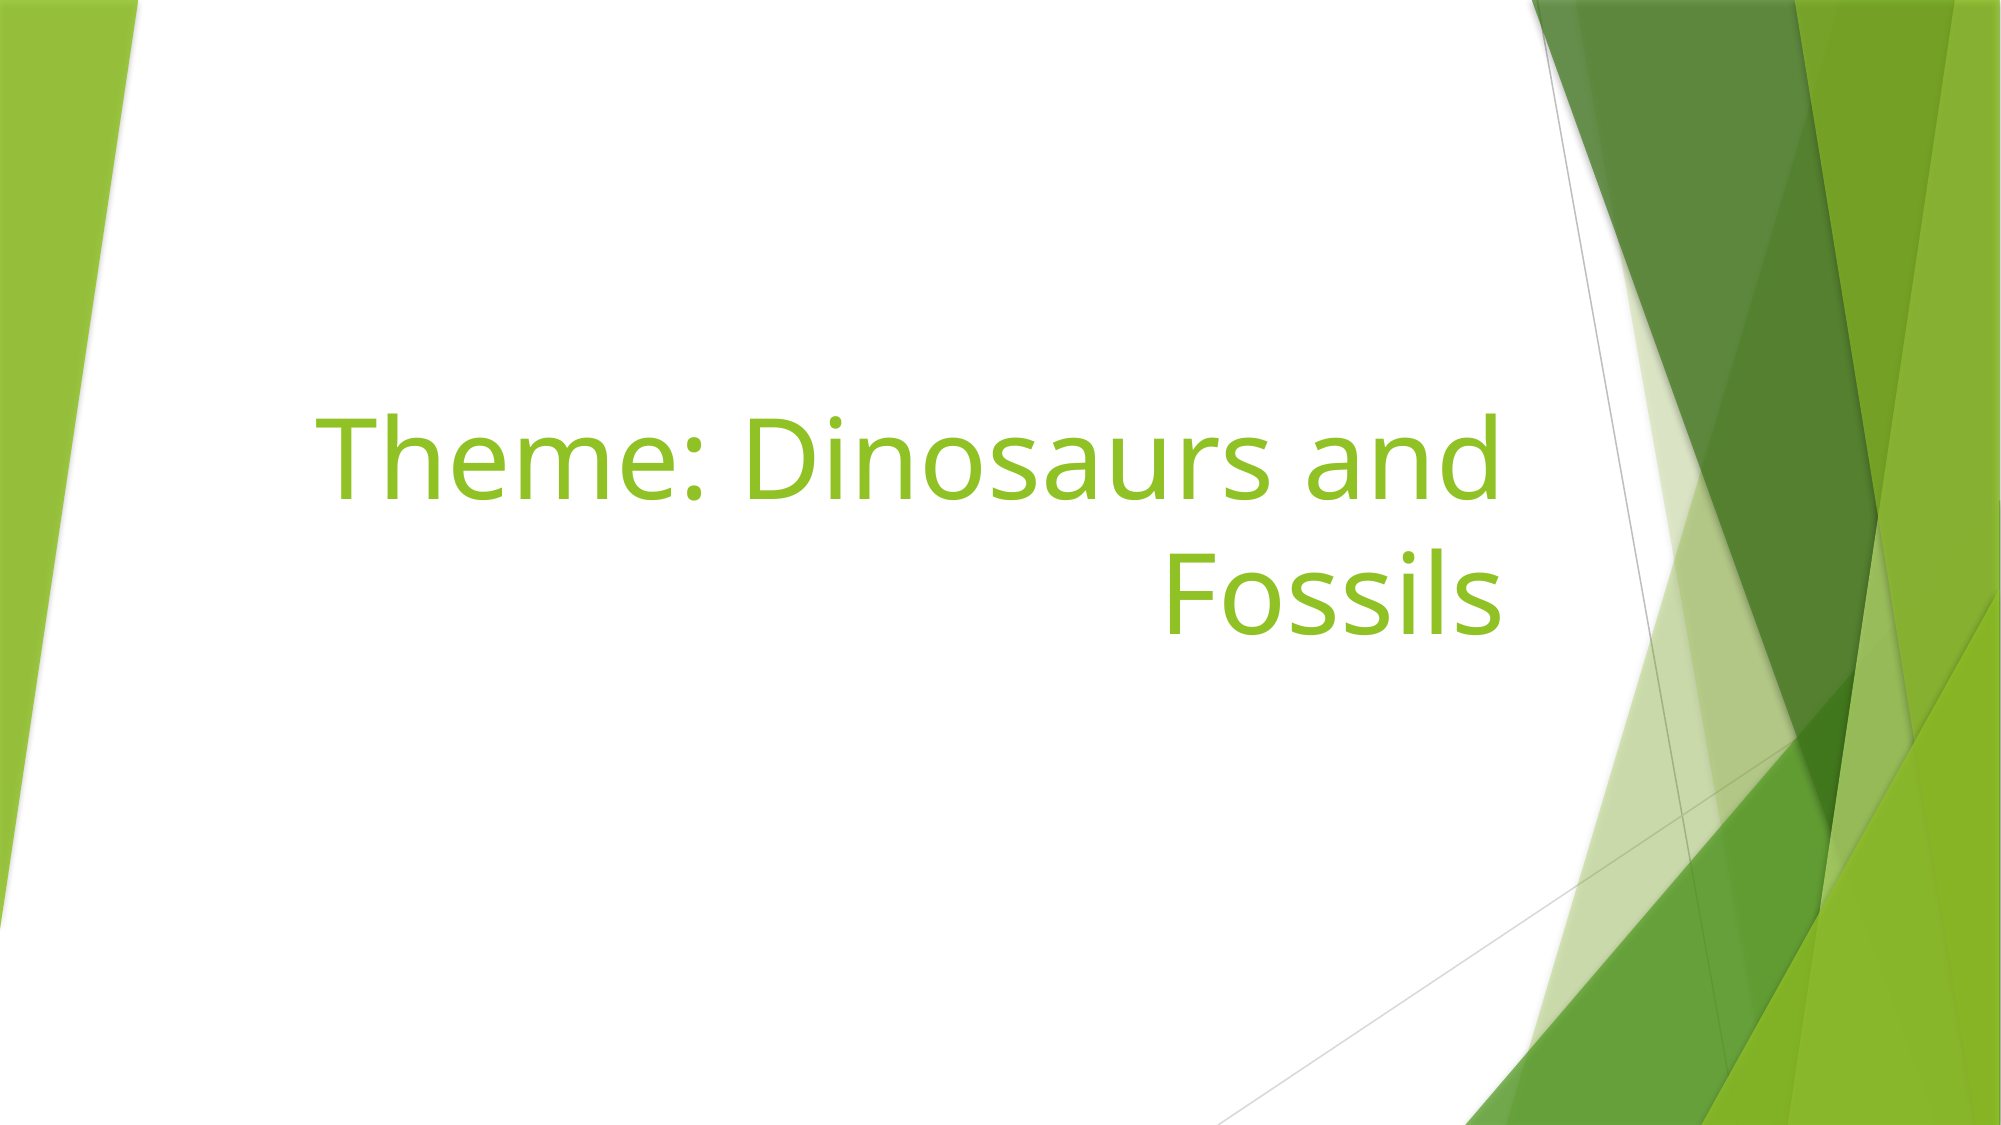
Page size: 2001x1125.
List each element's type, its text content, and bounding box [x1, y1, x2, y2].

title Theme: Dinosaurs and Fossils [247, 394, 1522, 665]
